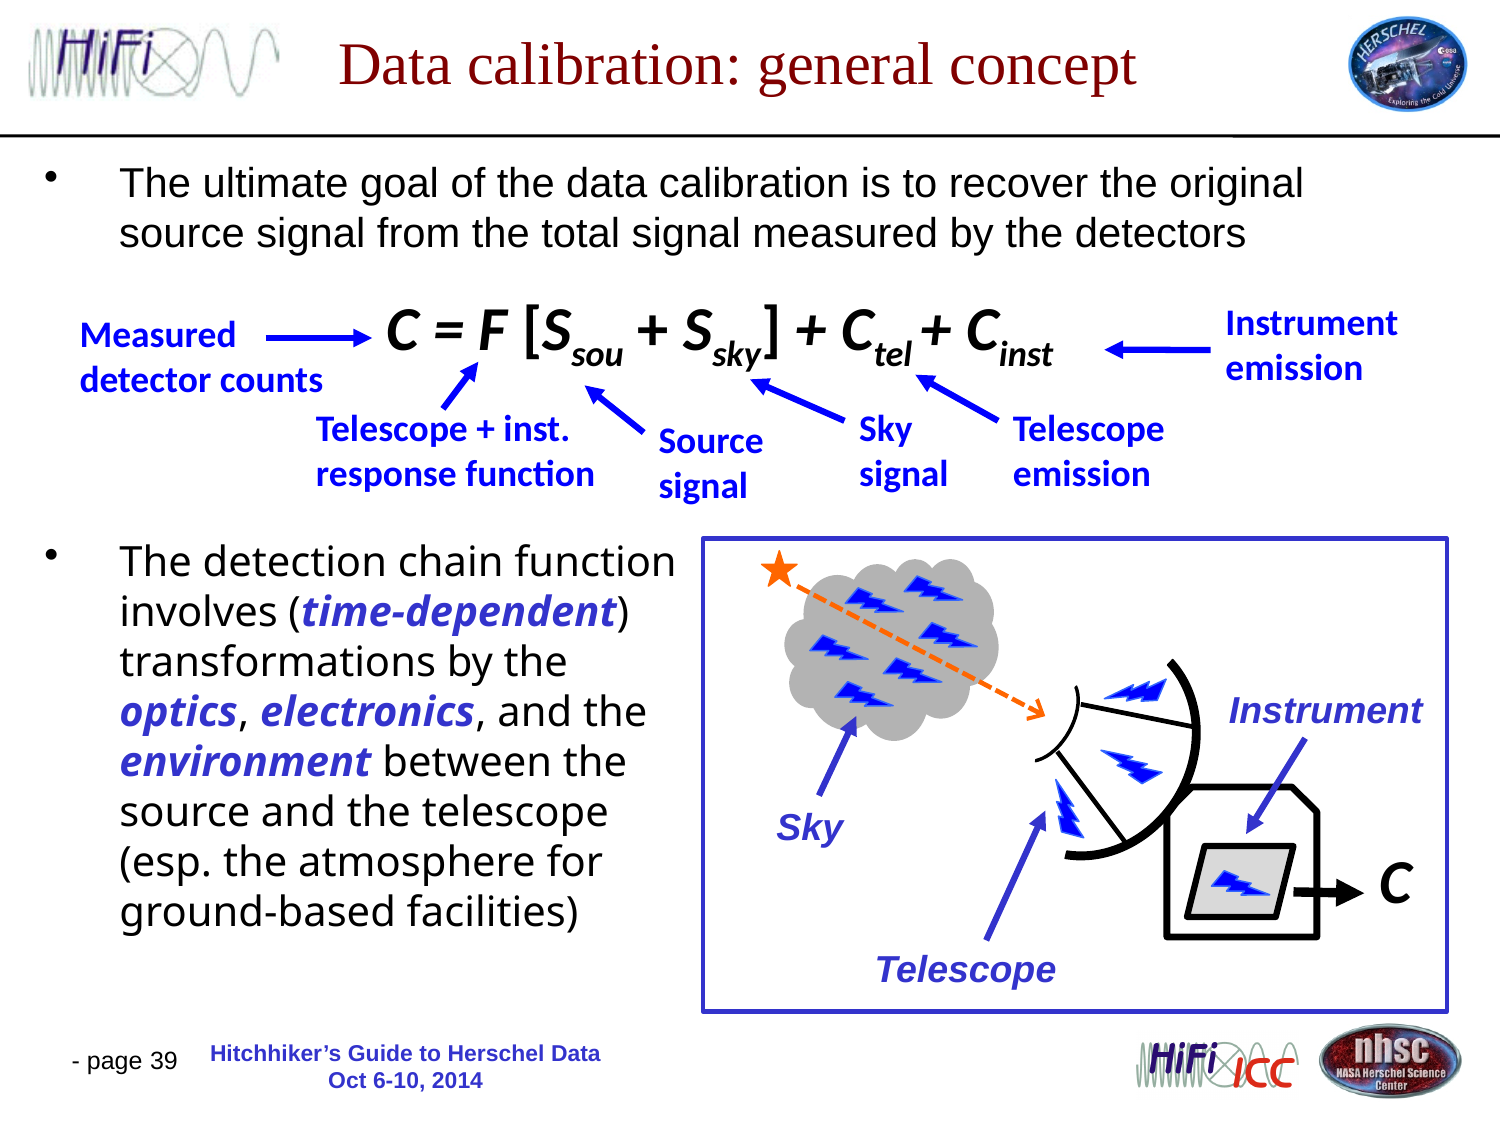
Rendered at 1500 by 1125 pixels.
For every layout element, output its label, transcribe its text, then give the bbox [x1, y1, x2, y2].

text_box Telescope + inst. response function [301, 397, 620, 502]
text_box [749, 379, 845, 422]
text_box Instrument [1214, 679, 1483, 739]
text_box [868, 726, 920, 741]
text_box Instrument emission [1210, 290, 1459, 396]
text_box Telescope emission [1010, 397, 1223, 502]
picture [18, 14, 123, 109]
text_box Measured detector counts [64, 315, 384, 408]
text_box [761, 550, 798, 587]
text_box C [1364, 834, 1456, 924]
text_box [1211, 870, 1270, 896]
picture [1315, 1019, 1466, 1102]
text_box The ultimate goal of the data calibration is to recover the original source signal from the total signal measured by the detectors [29, 148, 1424, 315]
picture [1136, 1030, 1299, 1100]
text_box Telescope [859, 937, 1128, 997]
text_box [796, 585, 1046, 717]
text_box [985, 810, 1046, 941]
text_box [584, 385, 644, 433]
text_box [910, 576, 932, 584]
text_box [442, 361, 479, 409]
text_box [785, 627, 791, 662]
text_box C = F [Ssou + Ssky] + Ctel + Cinst [384, 315, 1128, 409]
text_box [1245, 738, 1306, 835]
text_box Sky [761, 795, 877, 856]
text_box [1166, 786, 1317, 937]
text_box [1186, 846, 1294, 917]
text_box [915, 374, 999, 422]
text_box Sky signal [844, 397, 1010, 502]
text_box [702, 538, 1447, 1012]
text_box [816, 559, 978, 584]
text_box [818, 726, 857, 796]
title Data calibration: general concept [123, 6, 1353, 114]
text_box Source signal [643, 409, 809, 514]
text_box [987, 626, 1200, 863]
list The detection chain function involves (time-dependent) transformations by the optics, electronics, and the environment between the source and the telescope (esp. the atmosphere for ground-based facilities) [29, 526, 704, 1012]
picture [1353, 15, 1469, 114]
